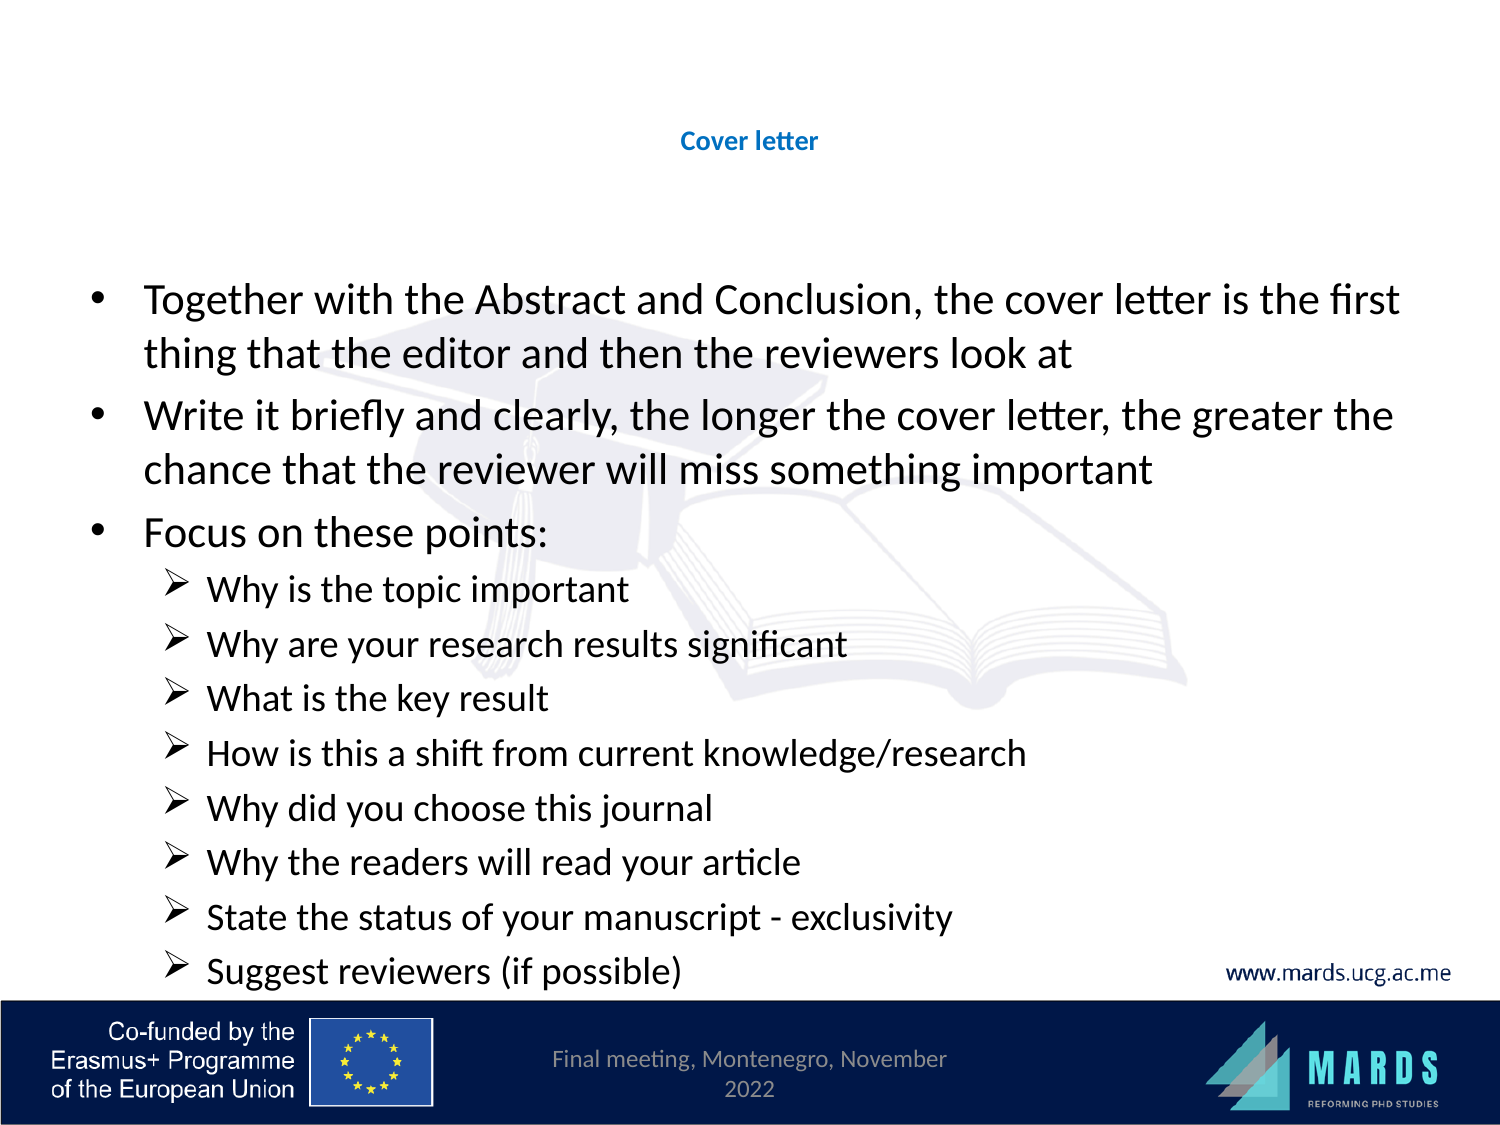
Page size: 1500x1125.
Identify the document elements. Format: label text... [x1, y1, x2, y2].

picture [0, 0, 1500, 1125]
list Together with the Abstract and Conclusion, the cover letter is the first thing that the editor and then the reviewers look at Write it briefly and clearly, the longer the cover letter, the greater the chance that the reviewer will miss something important Focus on these points: Why is the topic important Why are your research results significant What is the key result How is this a shift from current knowledge/research Why did you choose this journal Why the readers will read your article State the status of your manuscript - exclusivity Suggest reviewers (if possible) [75, 262, 1425, 1005]
title Cover letter [75, 45, 1425, 233]
footer Final meeting, Montenegro, November 2022 [512, 1042, 988, 1103]
